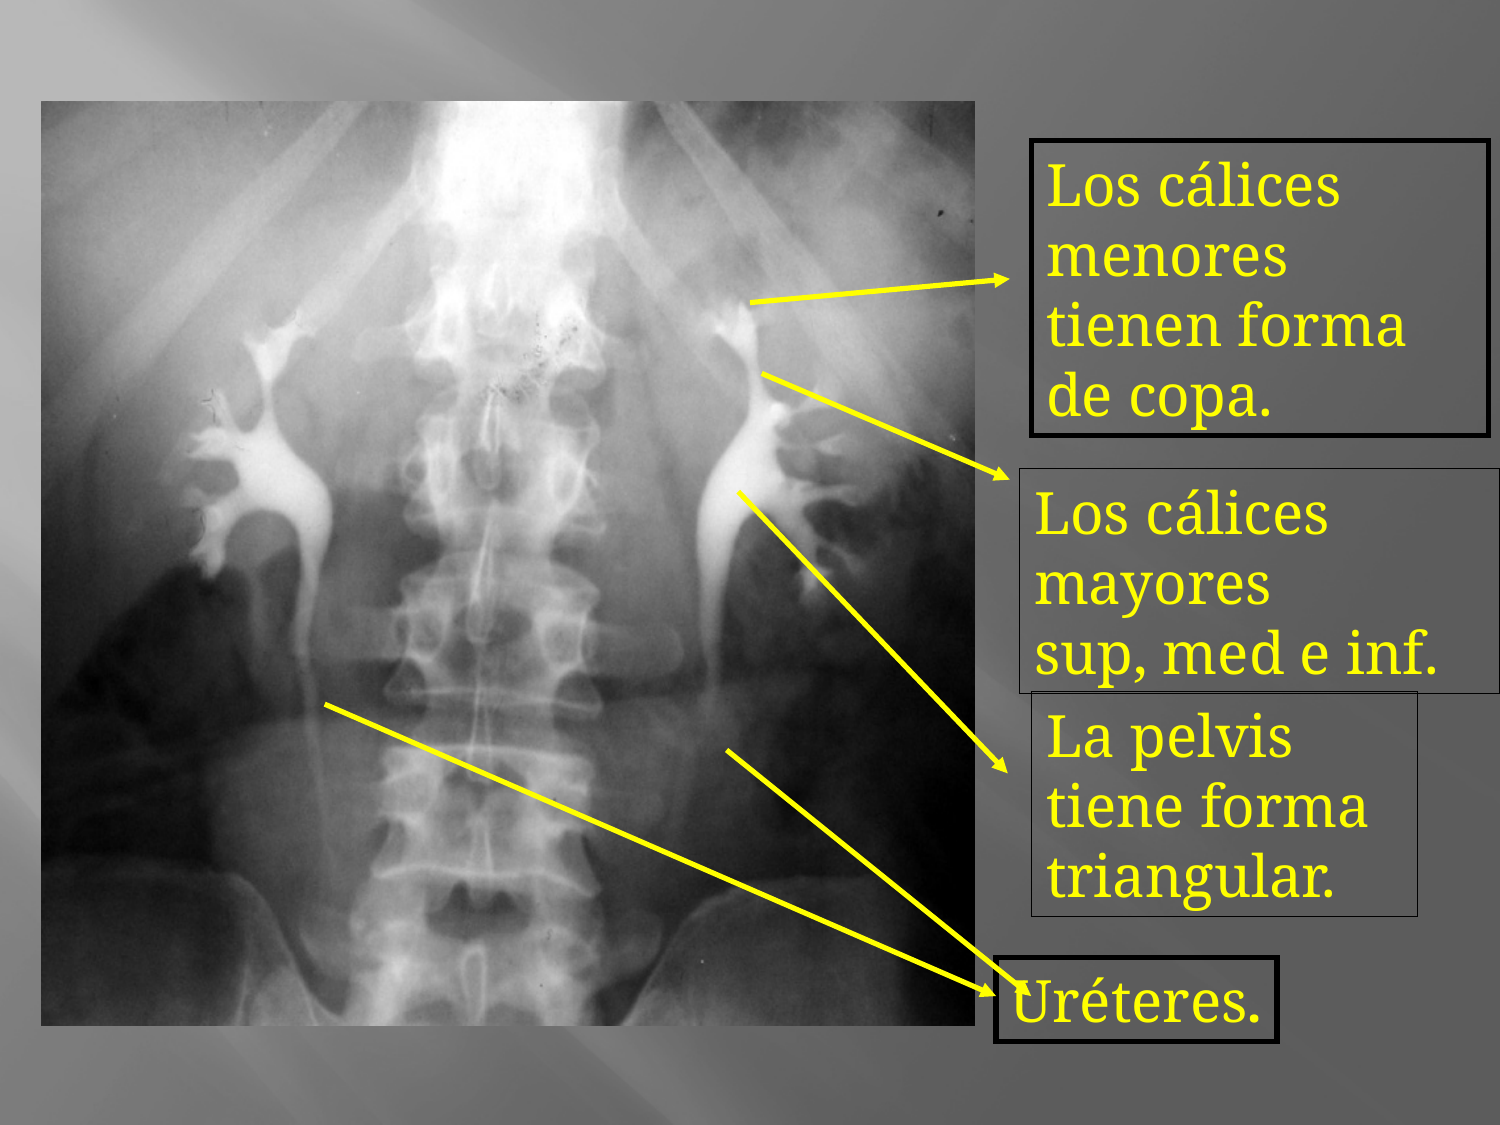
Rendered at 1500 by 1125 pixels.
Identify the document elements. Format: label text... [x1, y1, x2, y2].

text_box Los cálices menores tienen forma de copa. [1031, 140, 1489, 436]
text_box La pelvis tiene forma triangular. [1031, 694, 1418, 917]
text_box Uréteres. [1016, 957, 1277, 1042]
picture [40, 101, 975, 1026]
text_box Los cálices mayores sup, med e inf. [1019, 468, 1500, 694]
text_box [1018, 983, 1032, 997]
